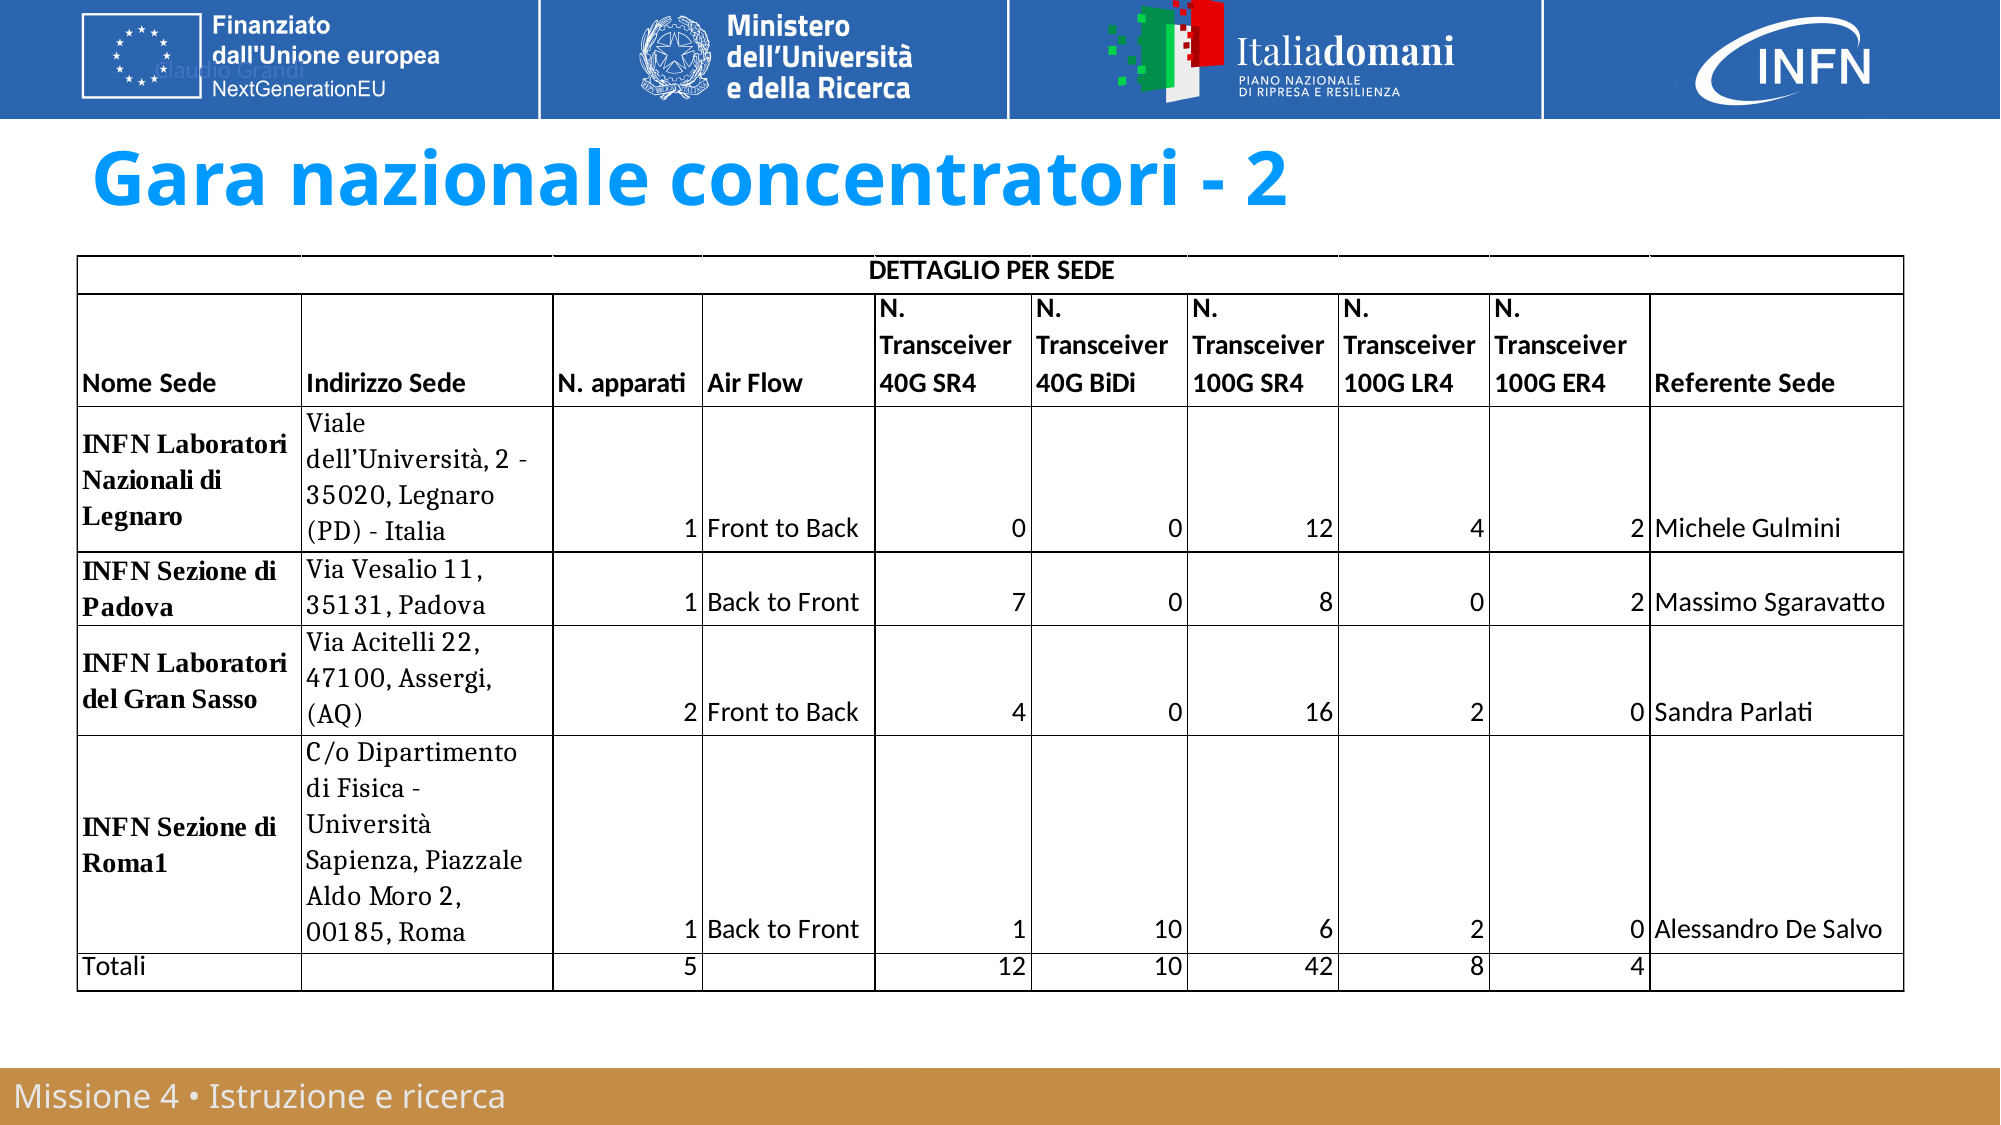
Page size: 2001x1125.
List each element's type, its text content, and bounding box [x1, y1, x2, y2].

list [76, 255, 1906, 993]
title Gara nazionale concentratori - 2 [76, 119, 1942, 245]
picture [0, 1068, 2000, 1125]
picture [0, 0, 2000, 119]
